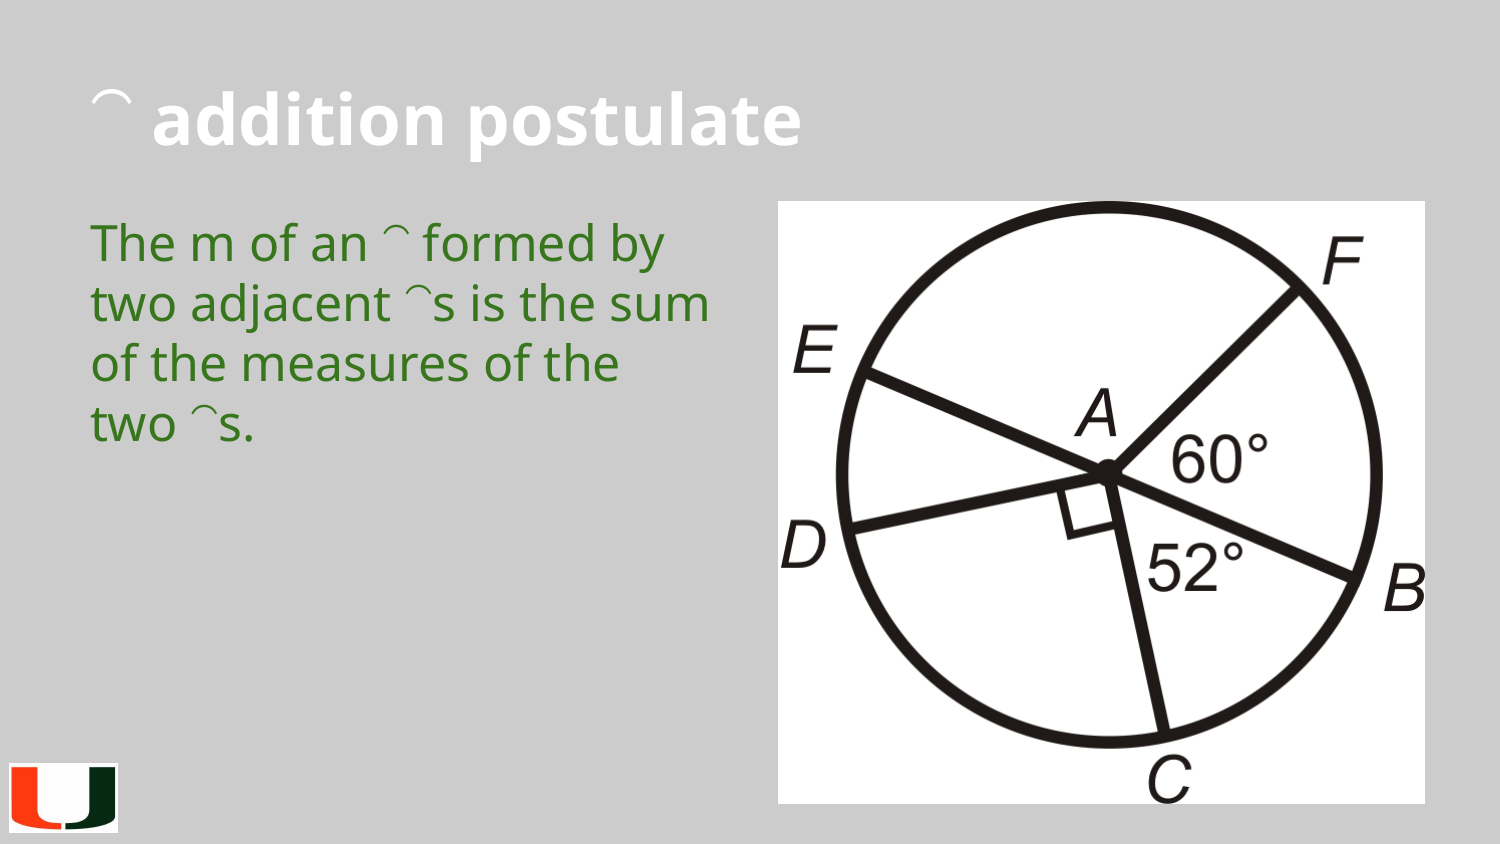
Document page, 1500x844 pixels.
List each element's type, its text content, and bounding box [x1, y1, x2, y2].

list The m of an ⁀ formed by two adjacent ⁀s is the sum of the measures of the two ⁀s. [75, 196, 731, 808]
picture [9, 763, 118, 833]
picture [778, 201, 1426, 804]
title ⁀ addition postulate [75, 33, 1425, 175]
